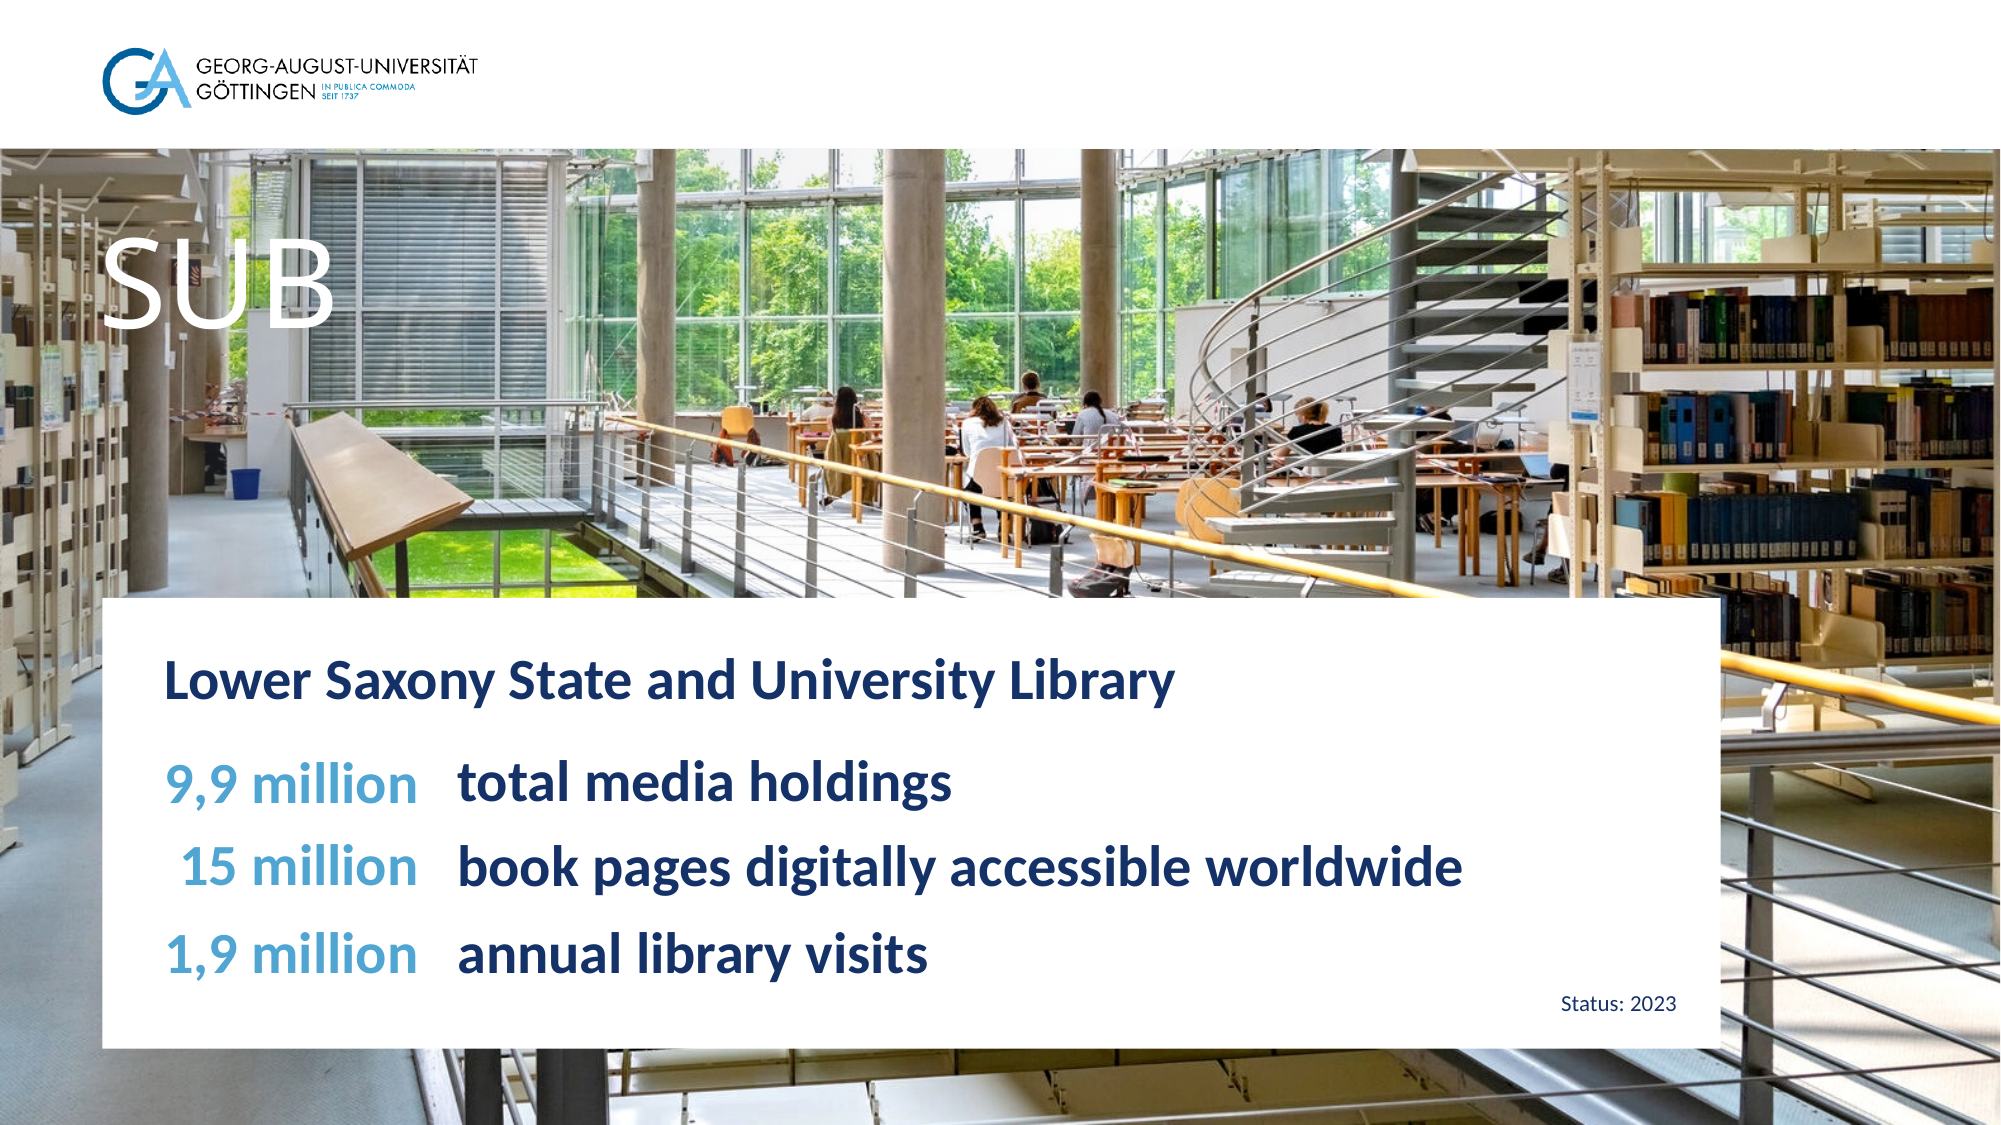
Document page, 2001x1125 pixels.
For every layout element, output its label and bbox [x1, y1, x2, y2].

picture [0, 0, 1998, 146]
text_box [102, 597, 1721, 1049]
picture [0, 148, 2001, 1125]
